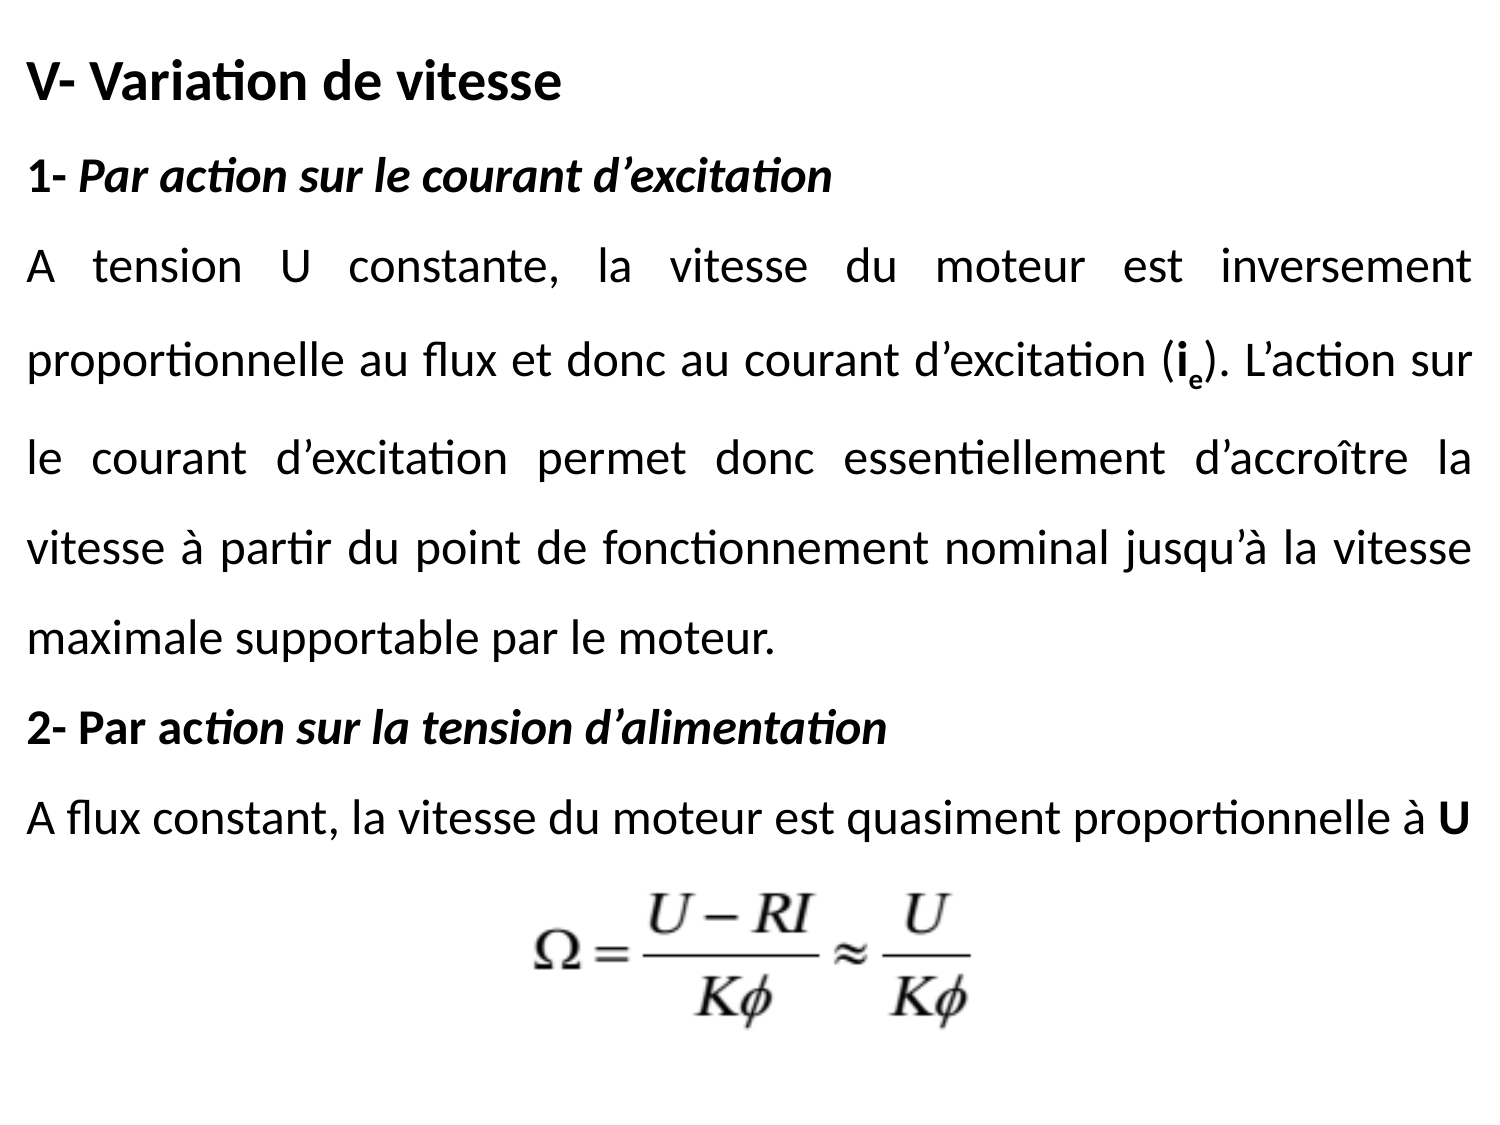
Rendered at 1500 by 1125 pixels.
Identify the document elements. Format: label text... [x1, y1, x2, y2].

text_box V- Variation de vitesse 1- Par action sur le courant d’excitation A tension U constante, la vitesse du moteur est inversement proportionnelle au flux et donc au courant d’excitation (ie). L’action sur le courant d’excitation permet donc essentiellement d’accroître la vitesse à partir du point de fonctionnement nominal jusqu’à la vitesse maximale supportable par le moteur. 2- Par action sur la tension d’alimentation A flux constant, la vitesse du moteur est quasiment proportionnelle à U [11, 35, 1489, 853]
picture [515, 855, 980, 1044]
